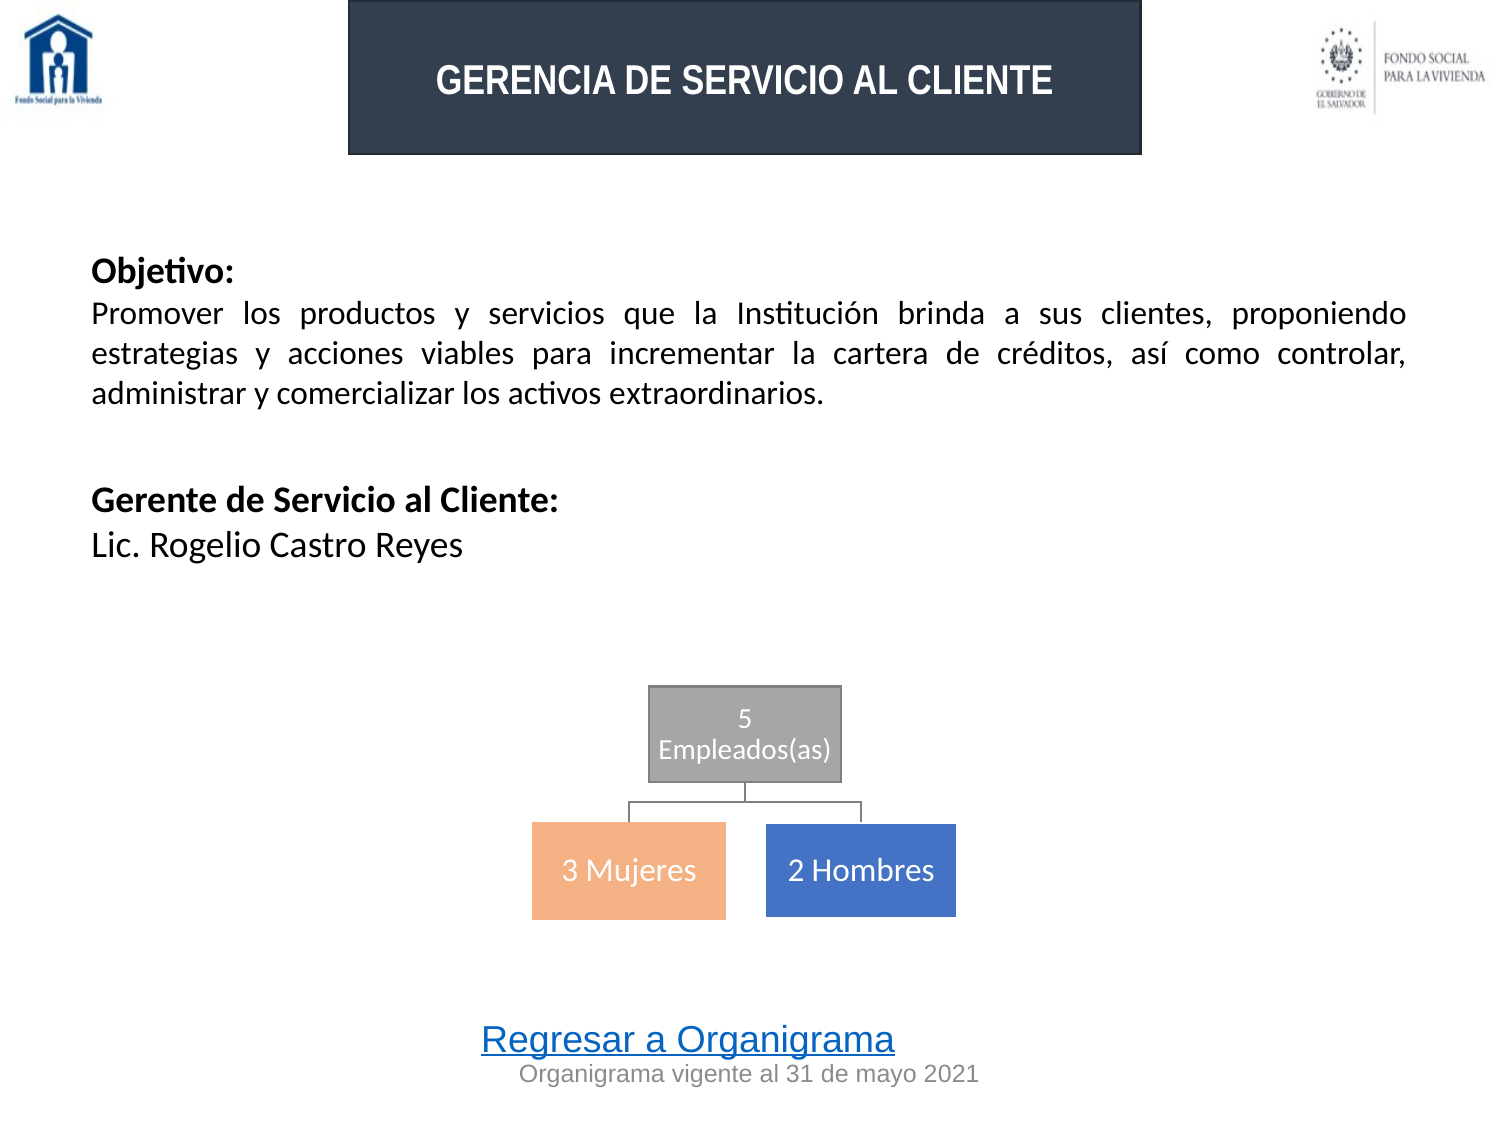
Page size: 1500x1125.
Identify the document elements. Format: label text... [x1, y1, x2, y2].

text_box GERENCIA DE SERVICIO AL CLIENTE [348, 0, 1142, 155]
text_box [498, 686, 993, 919]
text_box Gerente de Servicio al Cliente: Lic. Rogelio Castro Reyes [76, 467, 686, 573]
footer Organigrama vigente al 31 de mayo 2021 [496, 1042, 1004, 1103]
text_box Objetivo: Promover los productos y servicios que la Institución brinda a sus clientes, proponiendo estrategias y acciones viables para incrementar la cartera de créditos, así como controlar, administrar y comercializar los activos extraordinarios. [76, 238, 1424, 419]
text_box Regresar a Organigrama [466, 1007, 957, 1067]
picture [0, 0, 1500, 1125]
